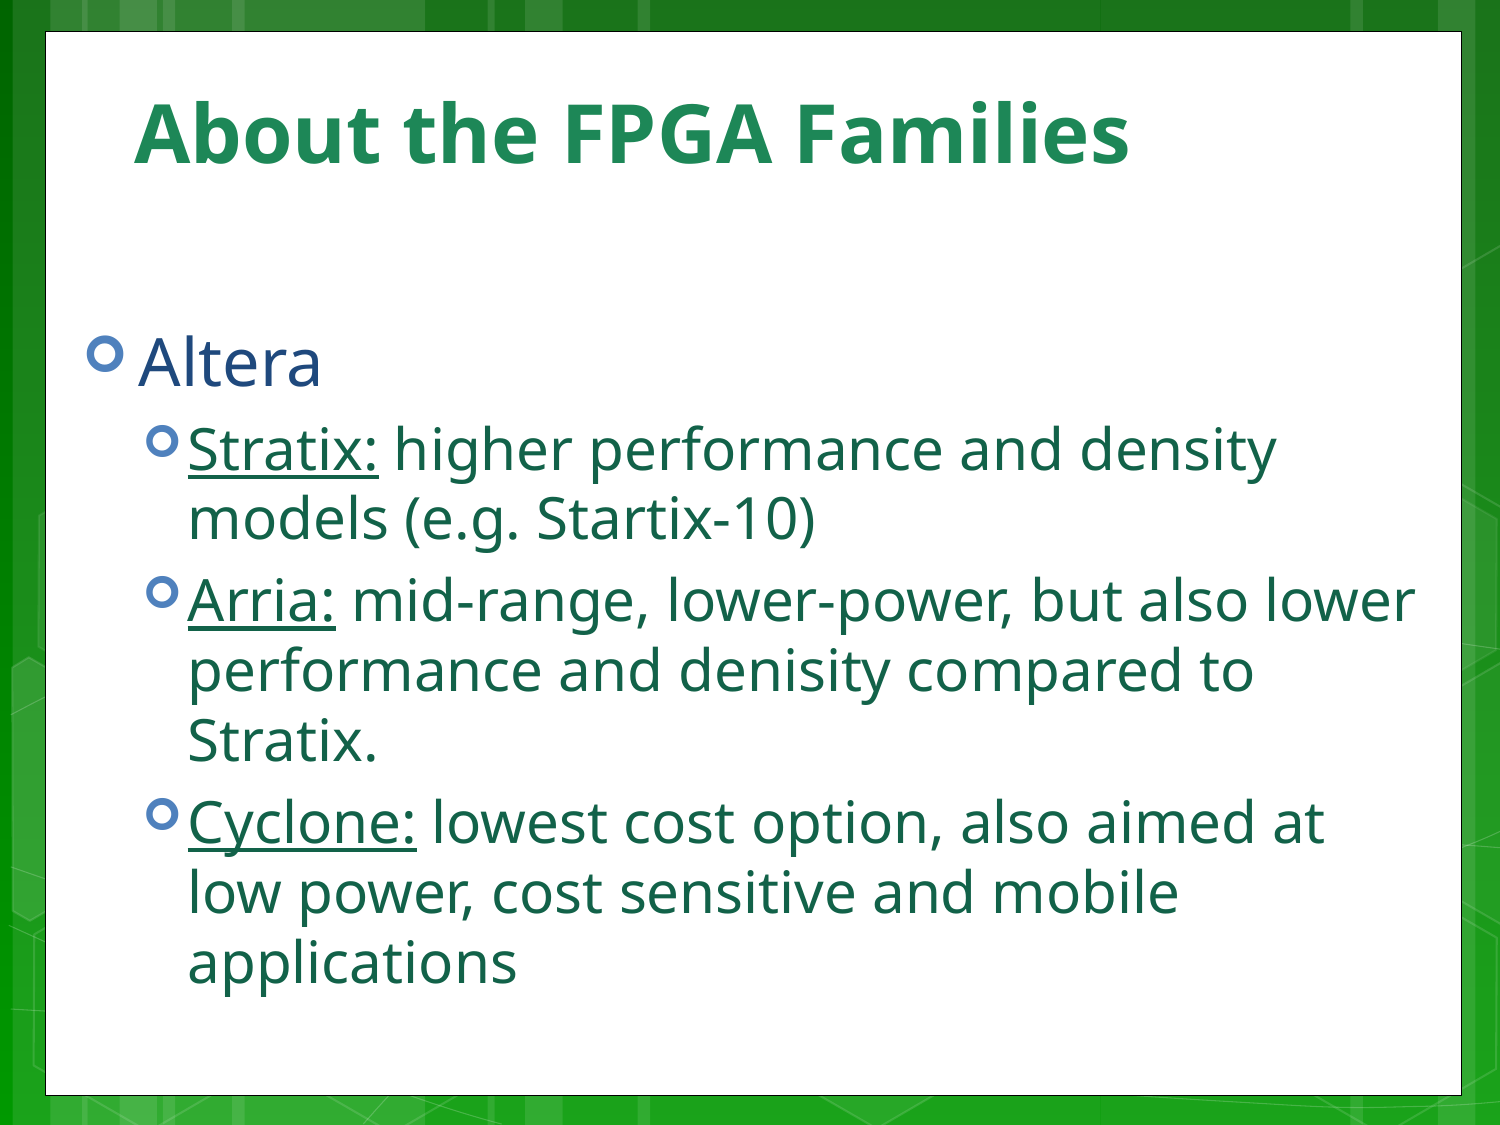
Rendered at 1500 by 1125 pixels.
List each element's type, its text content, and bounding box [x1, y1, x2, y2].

title About the FPGA Families [119, 73, 1383, 188]
list Altera Stratix: higher performance and density models (e.g. Startix-10) Arria: mid-range, lower-power, but also lower performance and denisity compared to Stratix. Cyclone: lowest cost option, also aimed at low power, cost sensitive and mobile applications [67, 312, 1451, 1000]
